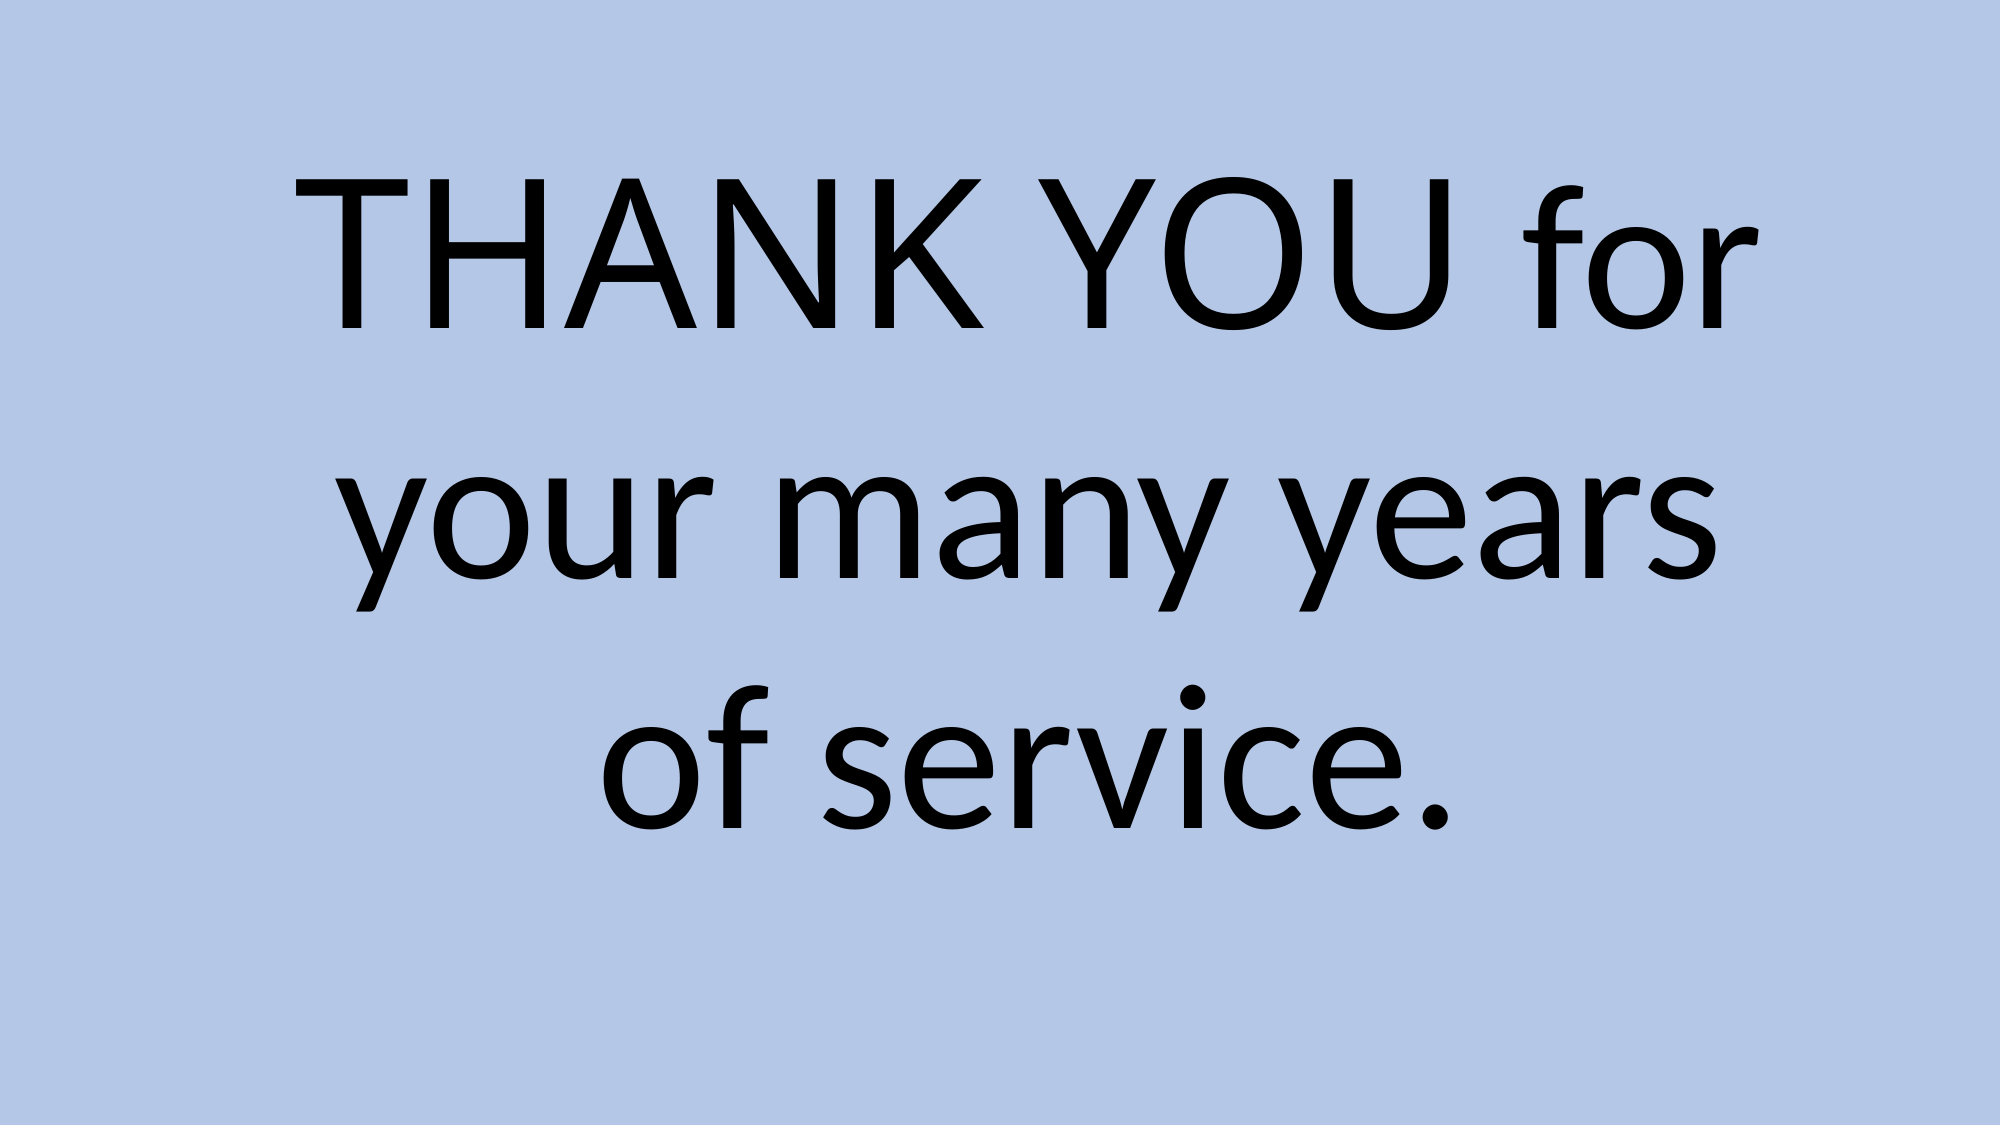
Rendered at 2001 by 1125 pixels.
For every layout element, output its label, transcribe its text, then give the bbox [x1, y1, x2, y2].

text_box THANK YOU for your many years of service. [174, 112, 1808, 878]
